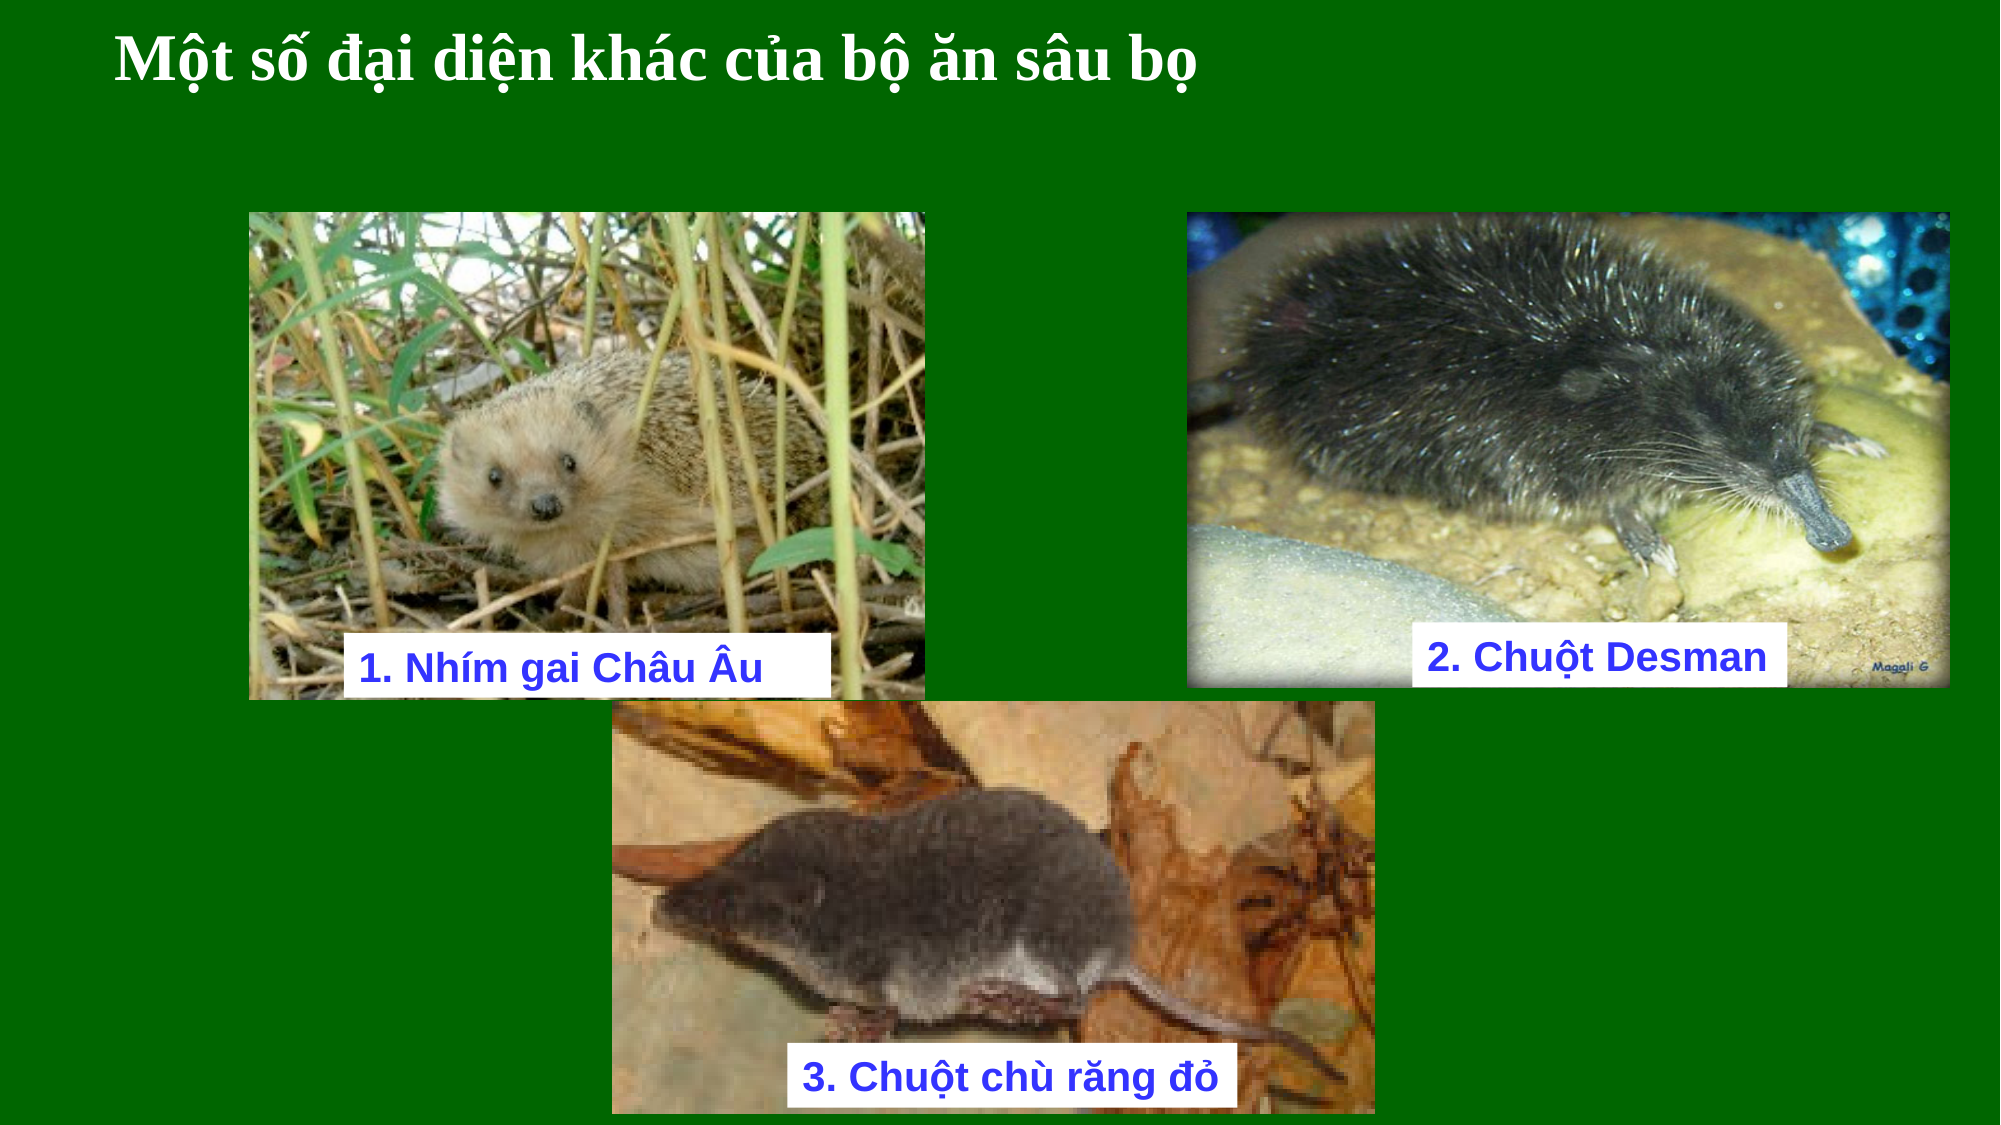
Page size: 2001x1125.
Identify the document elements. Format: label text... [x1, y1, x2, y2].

title Một số đại diện khác của bộ ăn sâu bọ [99, 17, 1338, 91]
picture [249, 212, 1376, 1114]
picture [1187, 212, 1951, 688]
